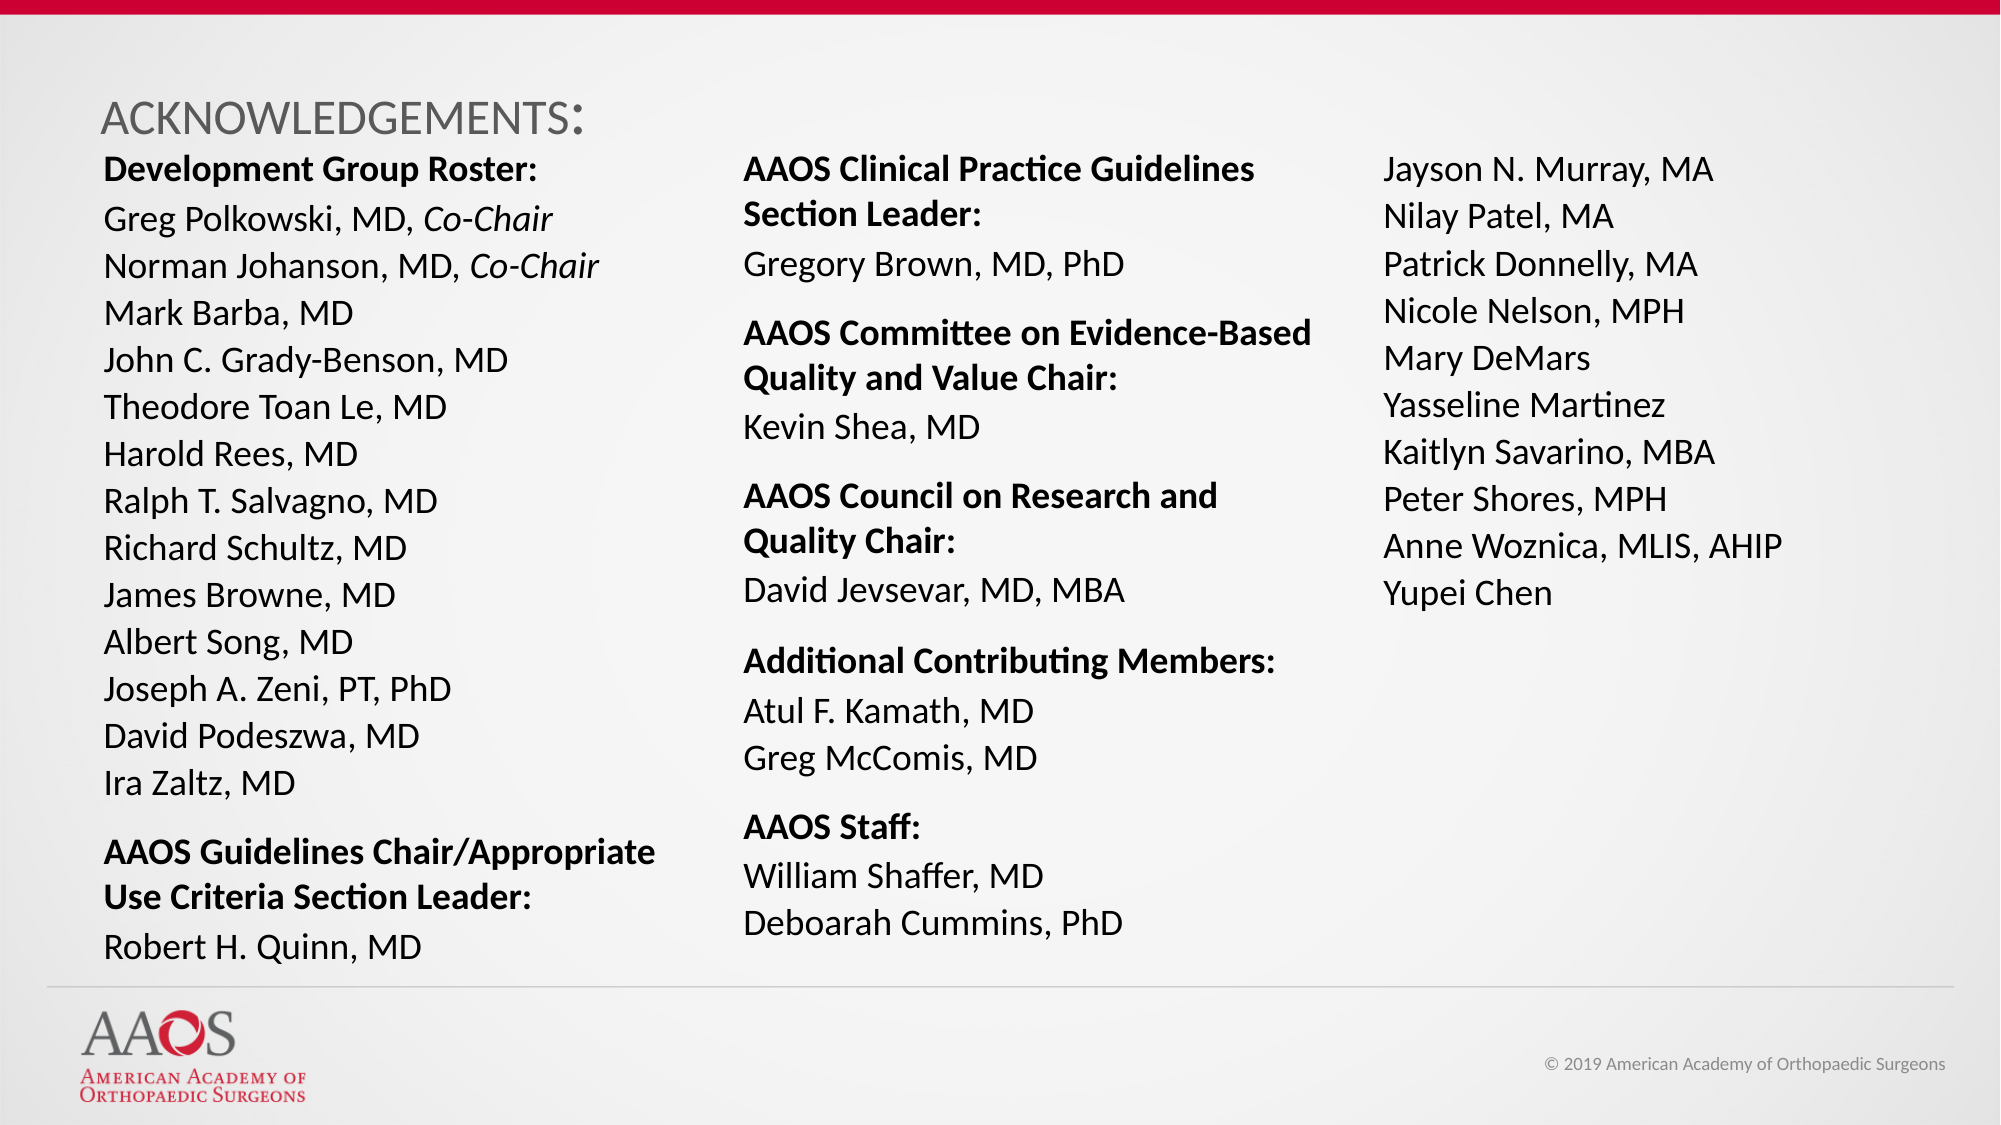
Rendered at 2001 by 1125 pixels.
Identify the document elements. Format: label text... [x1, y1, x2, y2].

text_box ACKNOWLEDGEMENTS: [85, 56, 1911, 170]
footer © 2019 American Academy of Orthopaedic Surgeons [1289, 1032, 1965, 1093]
text_box Development Group Roster: Greg Polkowski, MD, Co-Chair Norman Johanson, MD, Co-Chair Mark Barba, MD John C. Grady-Benson, MD Theodore Toan Le, MD Harold Rees, MD Ralph T. Salvagno, MD Richard Schultz, MD James Browne, MD Albert Song, MD Joseph A. Zeni, PT, PhD David Podeszwa, MD Ira Zaltz, MD AAOS Guidelines Chair/Appropriate Use Criteria Section Leader: Robert H. Quinn, MD AAOS Clinical Practice Guidelines Section Leader: Gregory Brown, MD, PhD AAOS Committee on Evidence-Based Quality and Value Chair: Kevin Shea, MD AAOS Council on Research and Quality Chair: David Jevsevar, MD, MBA Additional Contributing Members: Atul F. Kamath, MD Greg McComis, MD AAOS Staff: William Shaffer, MD Deboarah Cummins, PhD Jayson N. Murray, MA Nilay Patel, MA Patrick Donnelly, MA Nicole Nelson, MPH Mary DeMars Yasseline Martinez Kaitlyn Savarino, MBA Peter Shores, MPH Anne Woznica, MLIS, AHIP Yupei Chen [103, 144, 1978, 981]
picture [0, 0, 2001, 1125]
text_box [1314, 981, 1941, 1033]
